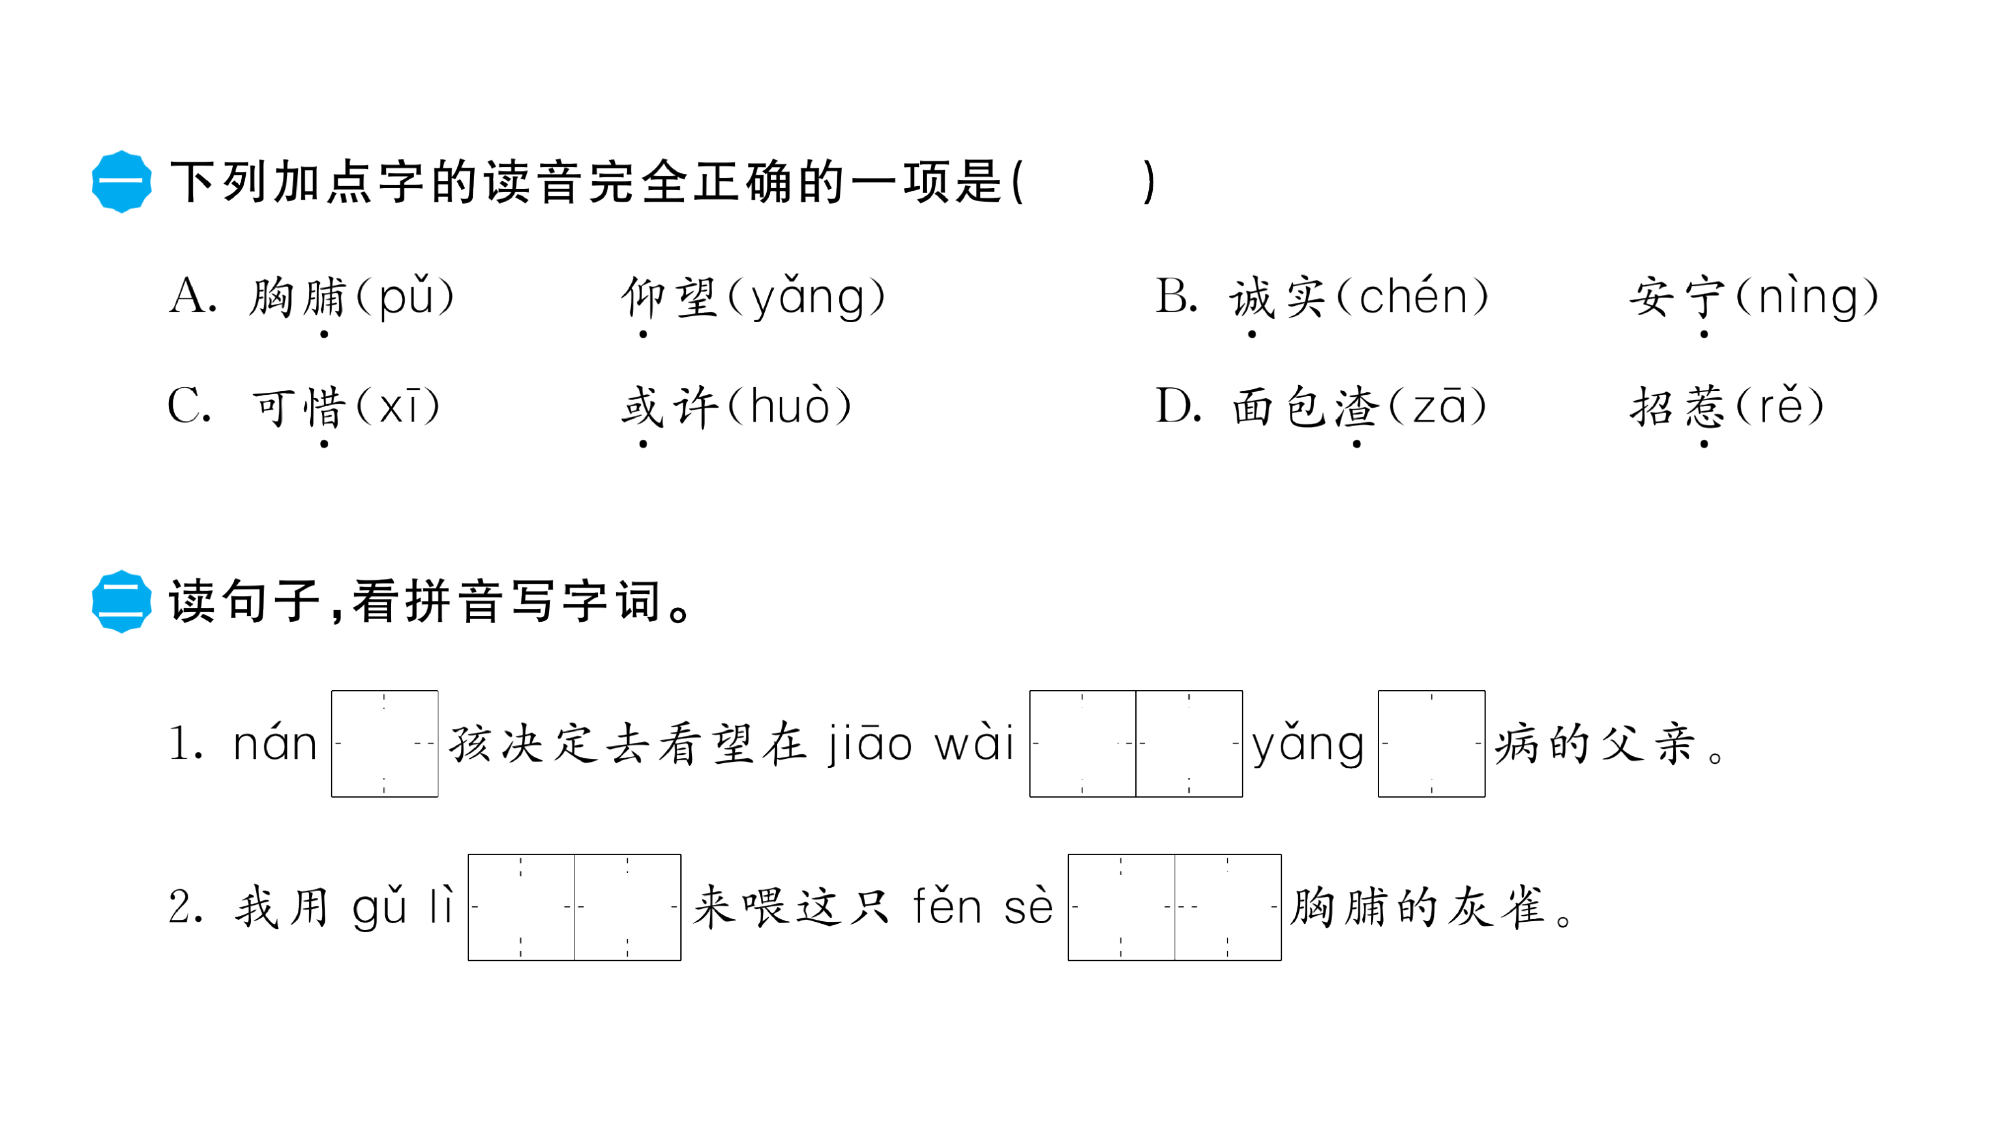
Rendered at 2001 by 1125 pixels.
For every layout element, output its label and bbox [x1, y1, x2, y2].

picture [87, 536, 1979, 1001]
picture [87, 117, 1979, 458]
